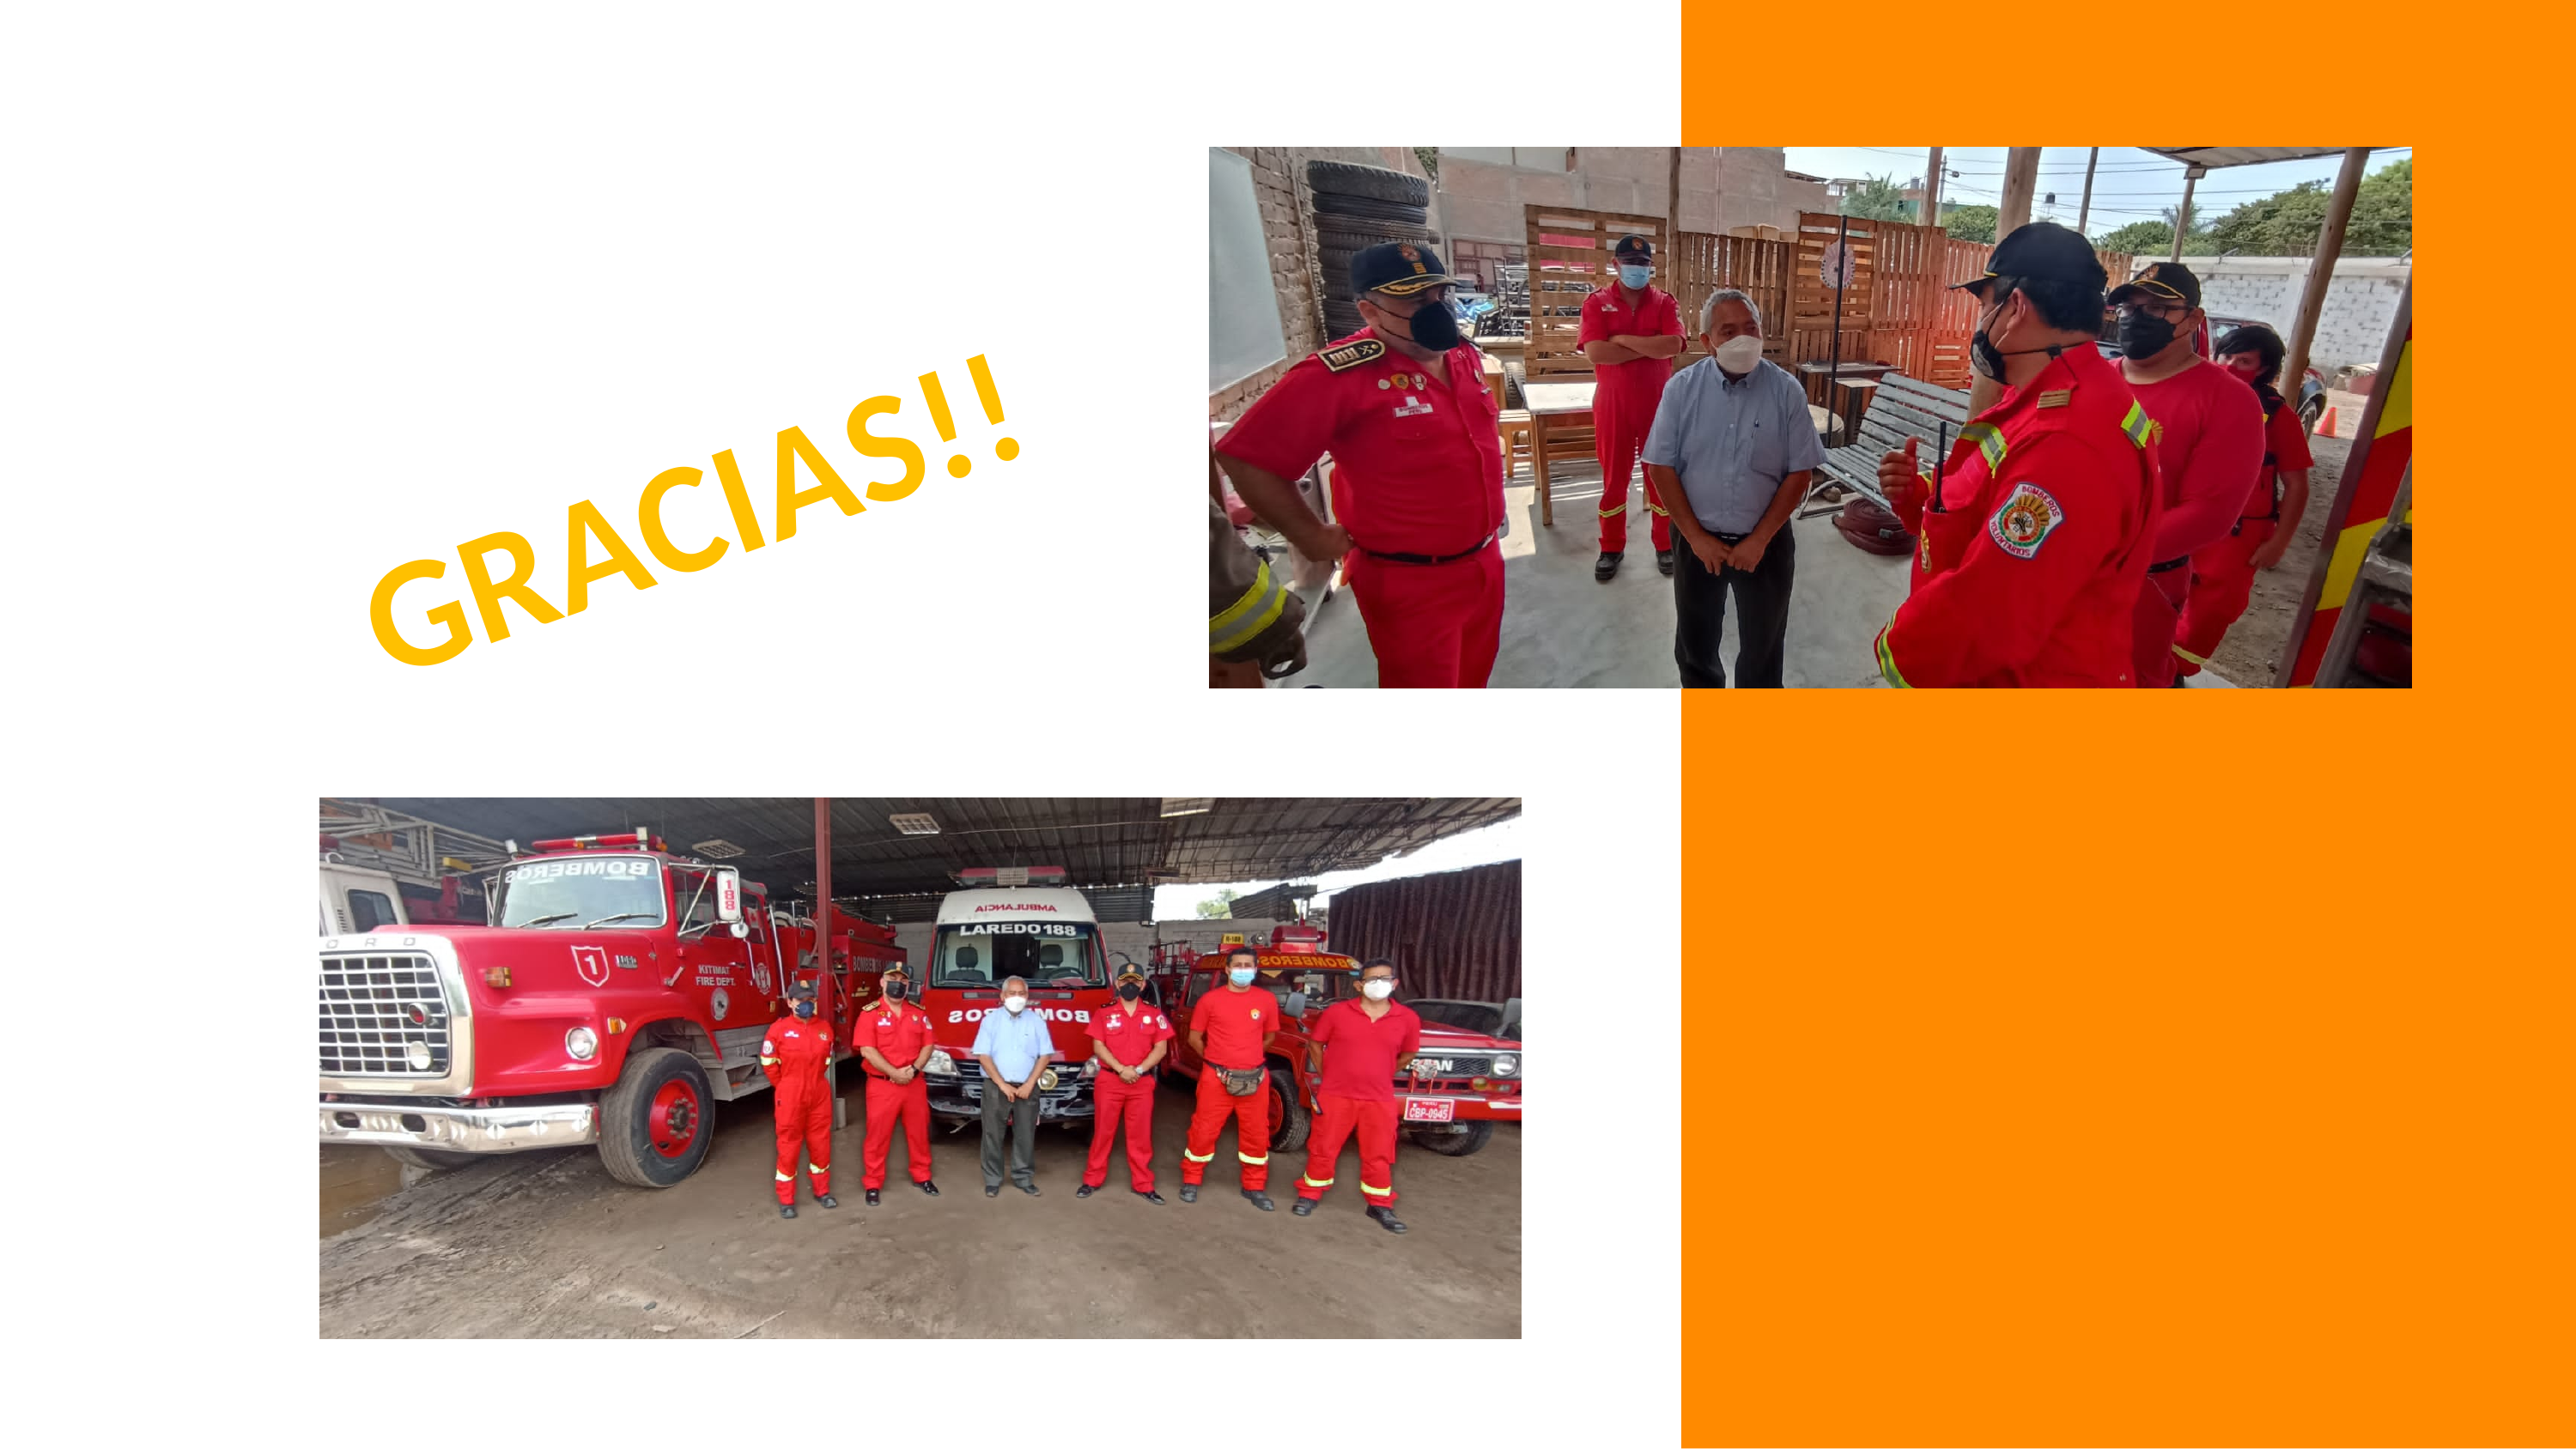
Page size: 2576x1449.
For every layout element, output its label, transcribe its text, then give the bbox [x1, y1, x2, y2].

text_box [1681, 0, 2576, 1449]
title GRACIAS!! [140, 224, 1205, 787]
picture [319, 797, 1522, 1339]
picture [1209, 147, 2412, 688]
